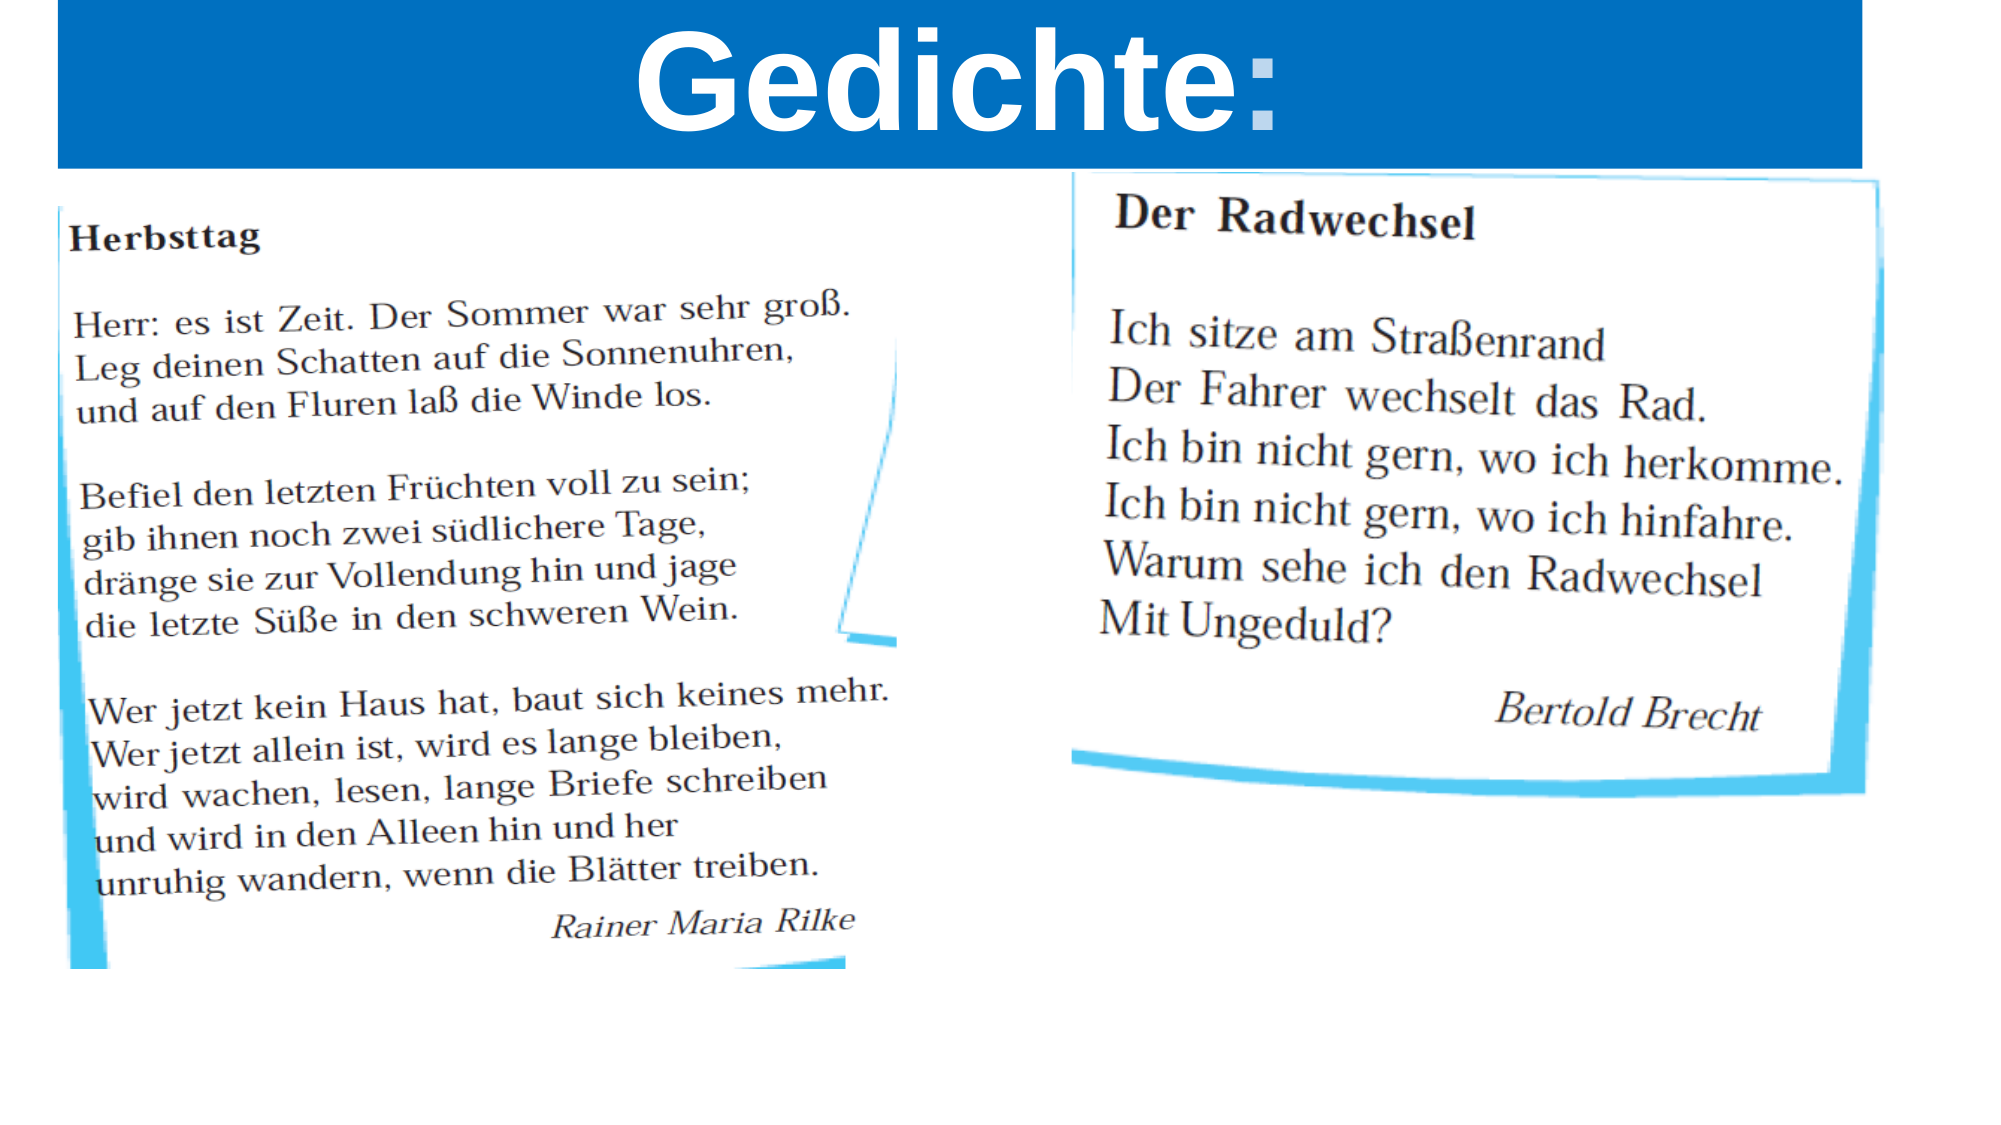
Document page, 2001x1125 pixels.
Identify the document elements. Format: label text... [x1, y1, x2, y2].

picture [57, 206, 897, 969]
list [1071, 172, 1950, 800]
title Gedichte: [57, 0, 1863, 169]
